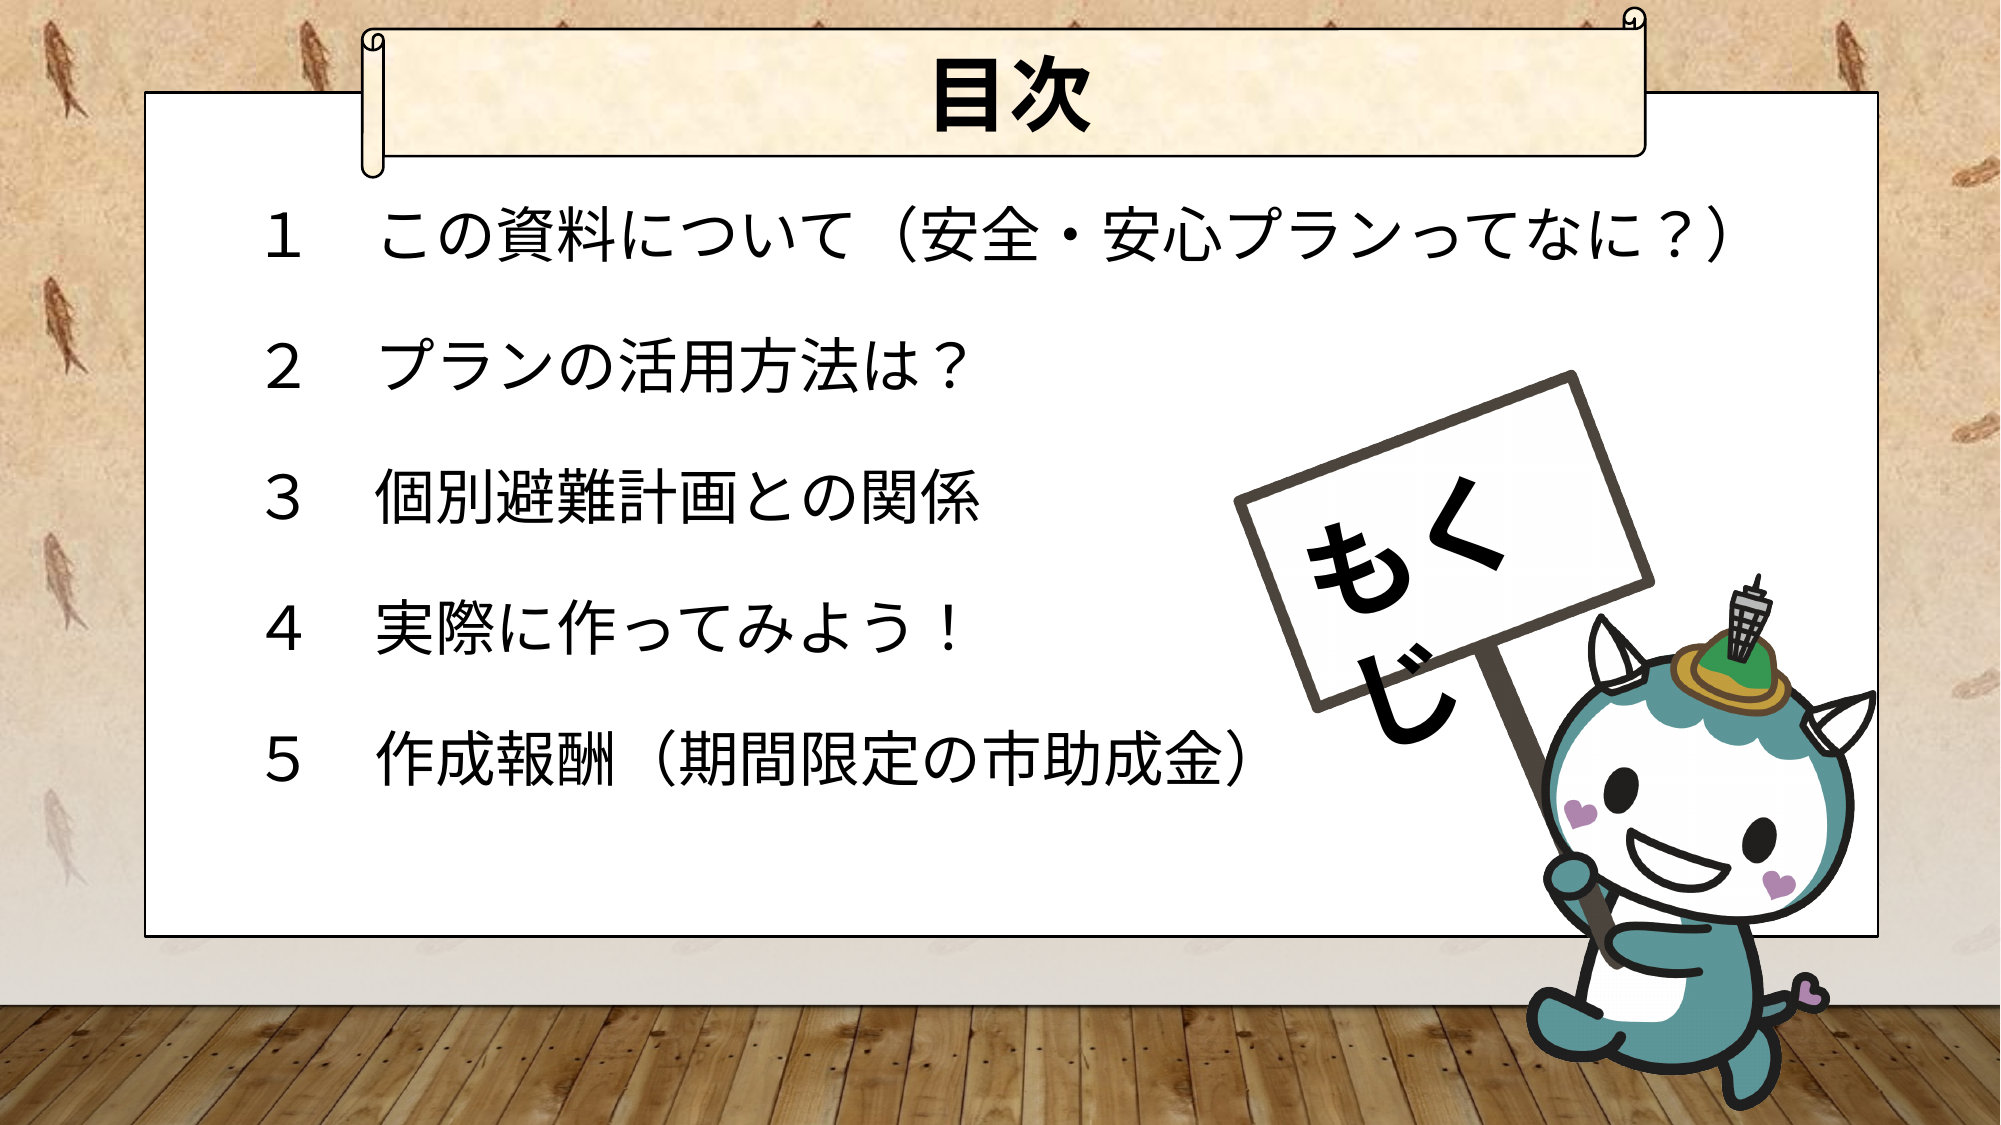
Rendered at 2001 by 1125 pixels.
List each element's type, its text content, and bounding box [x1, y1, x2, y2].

title １ この資料について（安全・安心プランってなに？） ２ プランの活用方法は？ ３ 個別避難計画との関係 ４ 実際に作ってみよう！ ５ 作成報酬（期間限定の市助成金） [238, 131, 1814, 882]
text_box 目次 [360, 6, 1647, 179]
text_box [1647, 91, 1879, 335]
picture [0, 0, 2001, 1125]
text_box [144, 91, 1219, 938]
